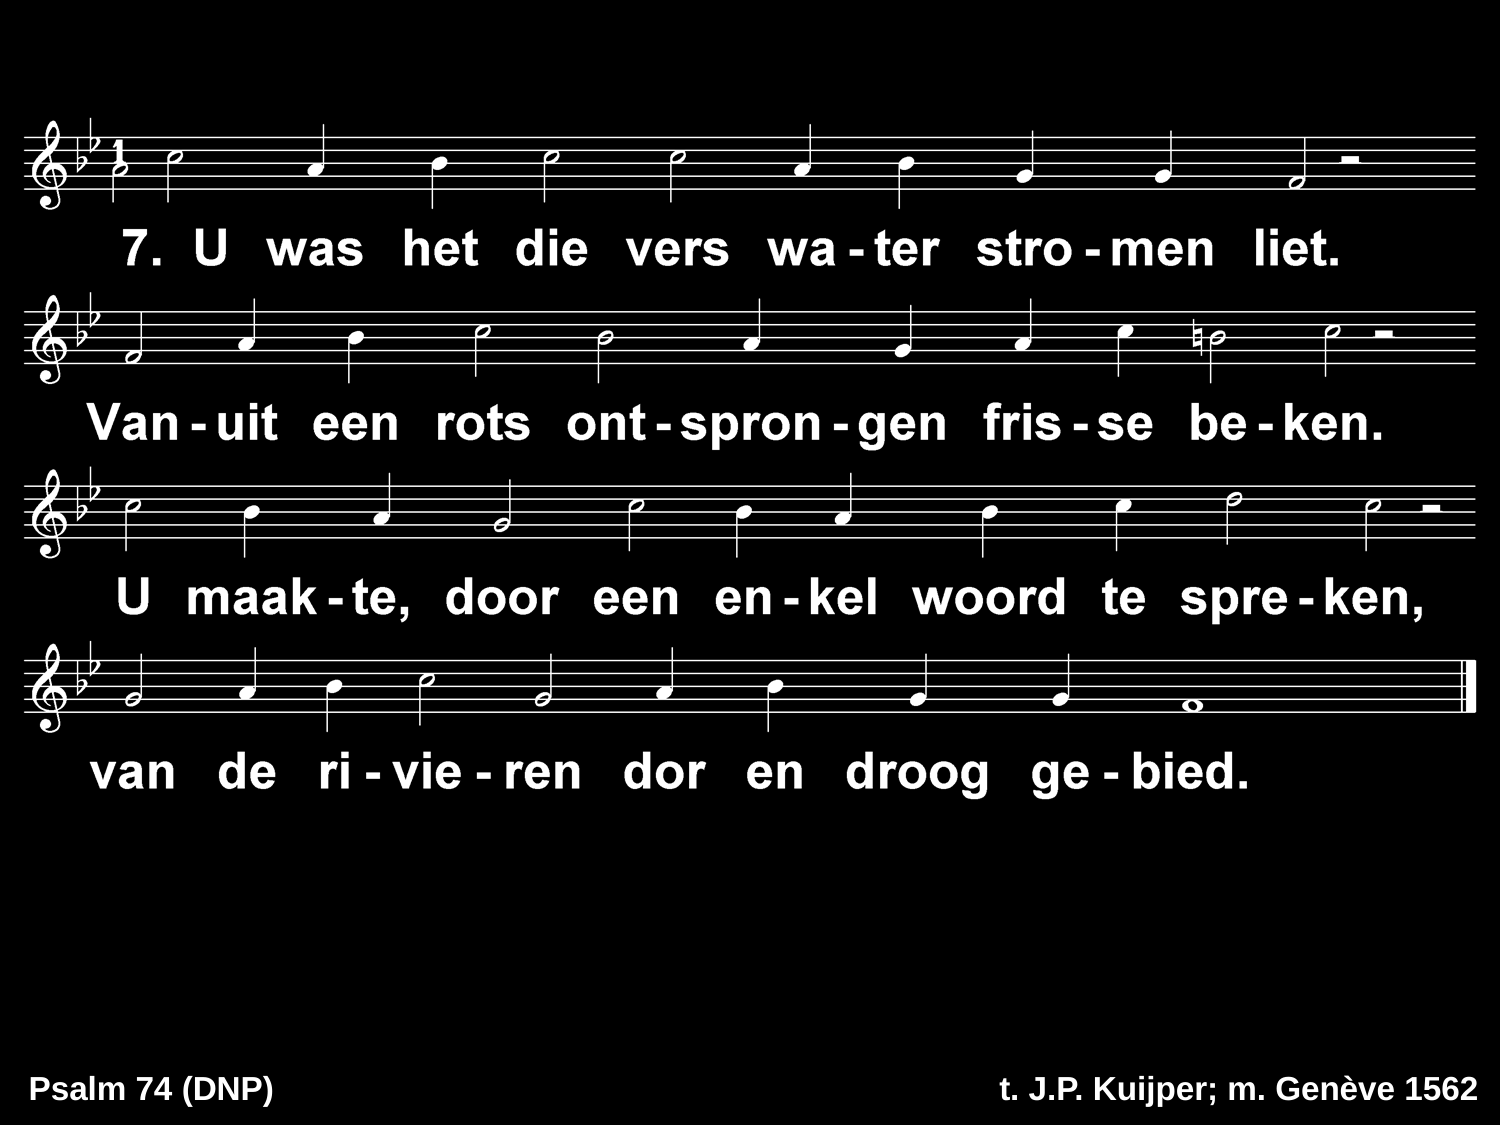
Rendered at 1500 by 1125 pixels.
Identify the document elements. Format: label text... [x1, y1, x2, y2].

picture [10, 103, 1490, 814]
text_box Psalm 74 (DNP) t. J.P. Kuijper; m. Genève 1562 [13, 1059, 1495, 1115]
